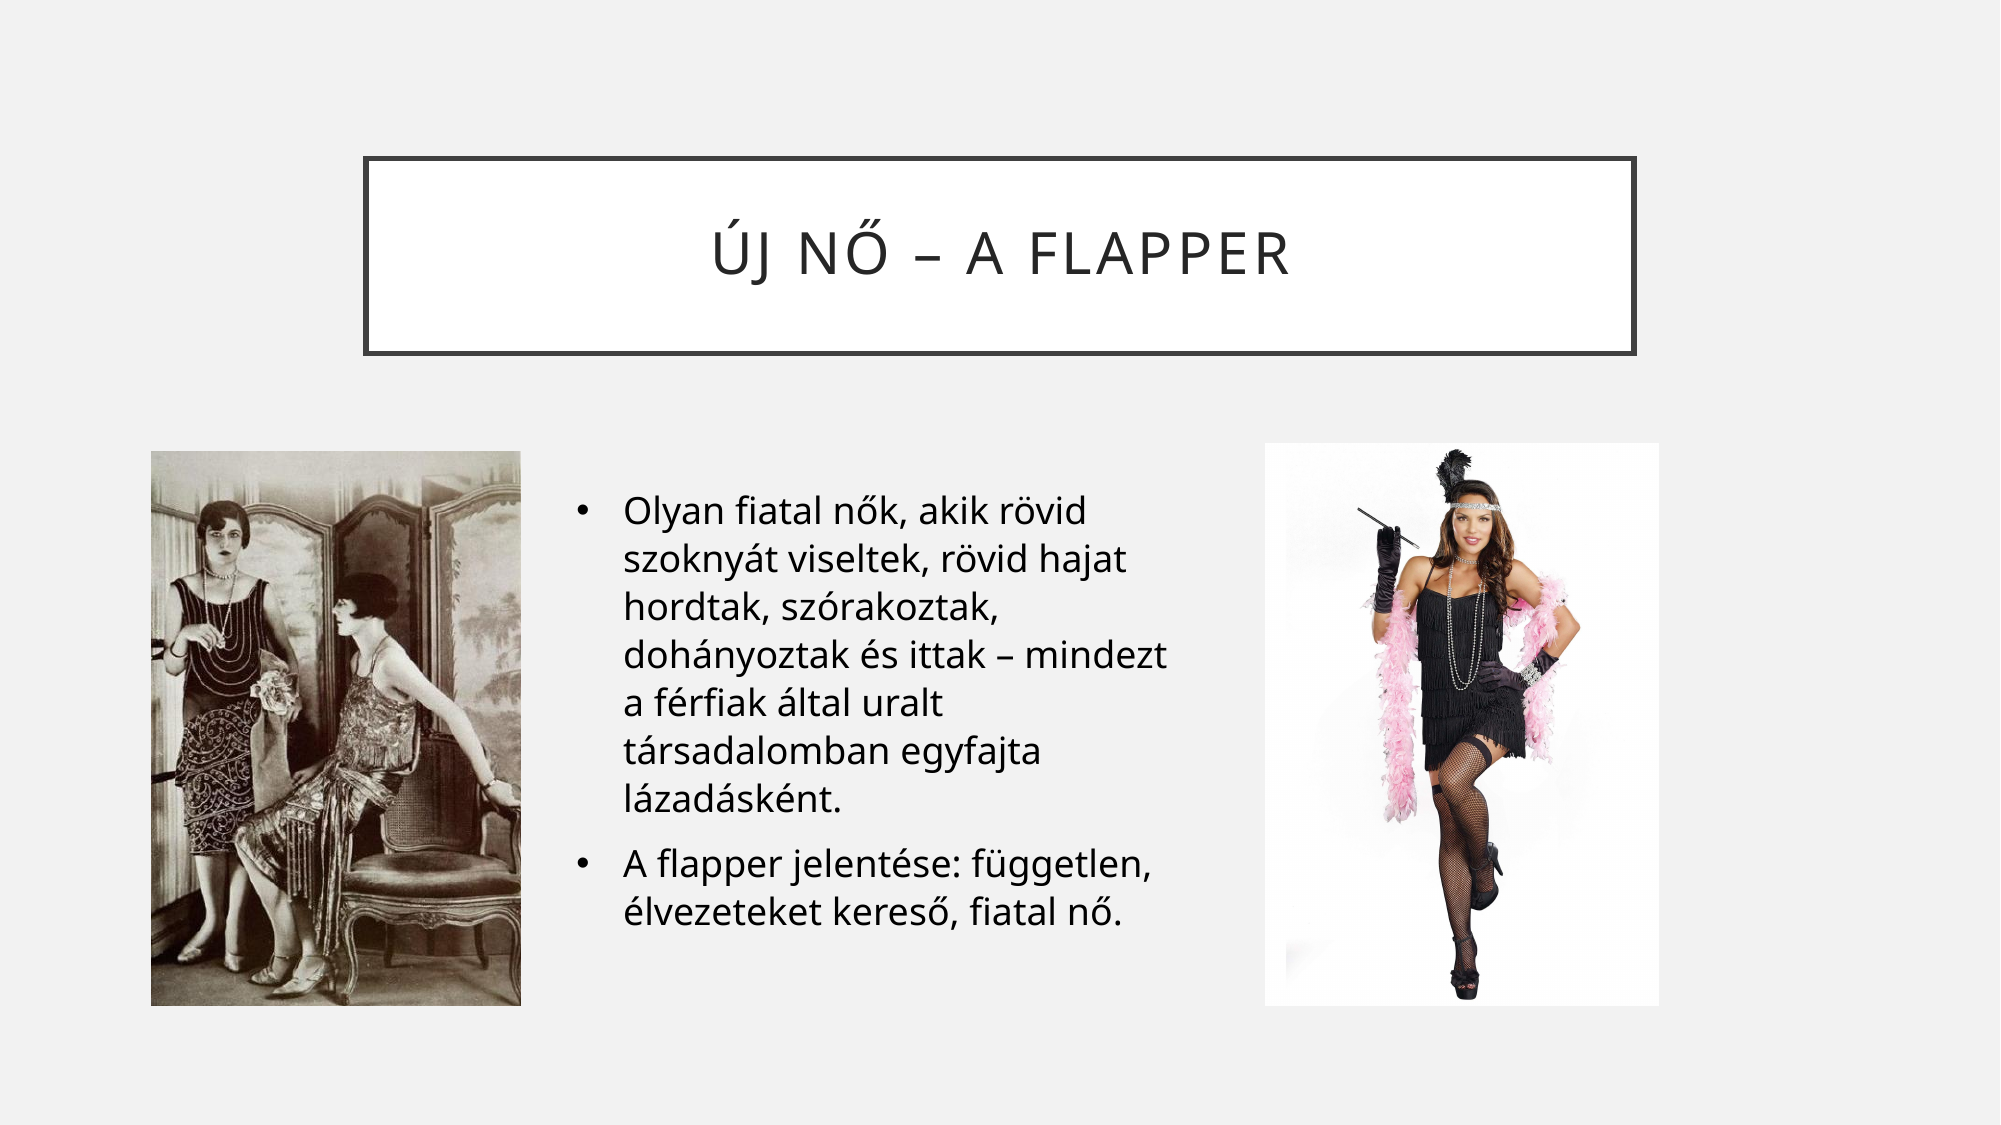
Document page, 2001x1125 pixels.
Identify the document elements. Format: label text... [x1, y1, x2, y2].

title ÚJ nő – a flapper [363, 156, 1637, 356]
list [1265, 443, 1659, 1006]
text_box Olyan fiatal nők, akik rövid szoknyát viseltek, rövid hajat hordtak, szórakoztak, dohányoztak és ittak – mindezt a férfiak által uralt társadalomban egyfajta lázadásként. A flapper jelentése: független, élvezeteket kereső, fiatal nő. [561, 476, 1183, 941]
picture [151, 451, 521, 1006]
